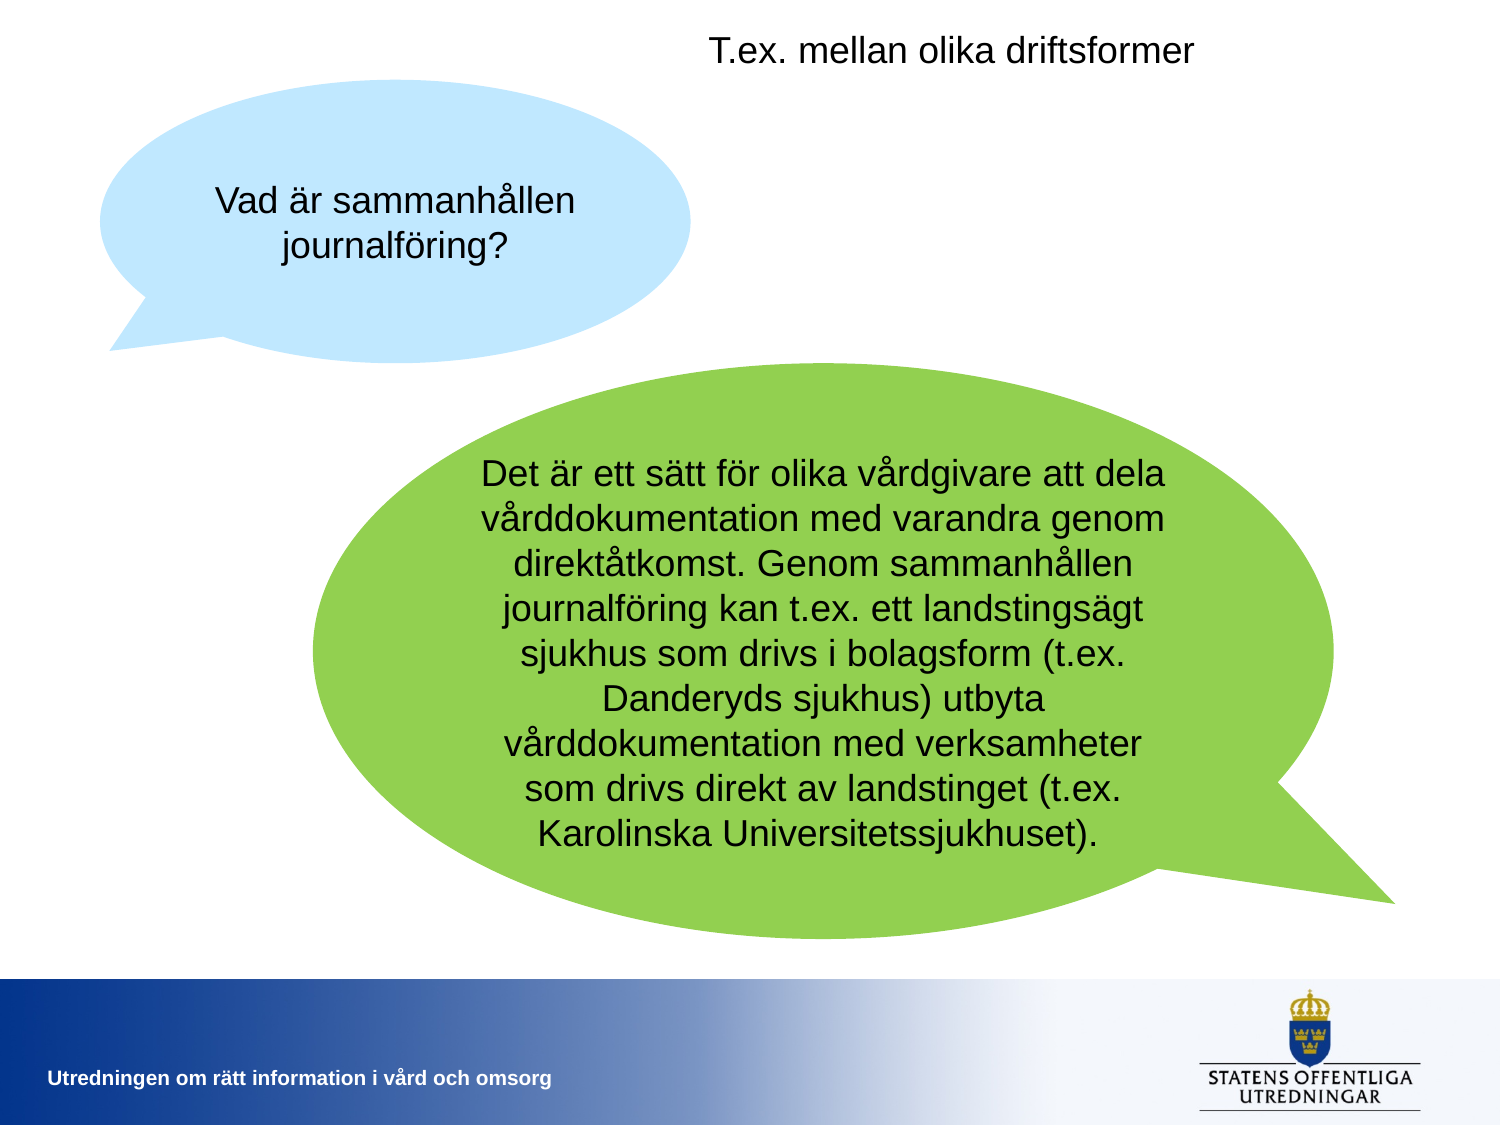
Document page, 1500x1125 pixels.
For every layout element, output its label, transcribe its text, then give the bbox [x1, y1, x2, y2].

text_box Vad är sammanhållen journalföring? [97, 77, 693, 366]
text_box T.ex. mellan olika driftsformer [693, 19, 1211, 79]
text_box Det är ett sätt för olika vårdgivare att dela vårddokumentation med varandra genom direktåtkomst. Genom sammanhållen journalföring kan t.ex. ett landstingsägt sjukhus som drivs i bolagsform (t.ex. Danderyds sjukhus) utbyta vårddokumentation med verksamheter som drivs direkt av landstinget (t.ex. Karolinska Universitetssjukhuset). [310, 361, 1398, 942]
picture [0, 979, 1500, 1125]
